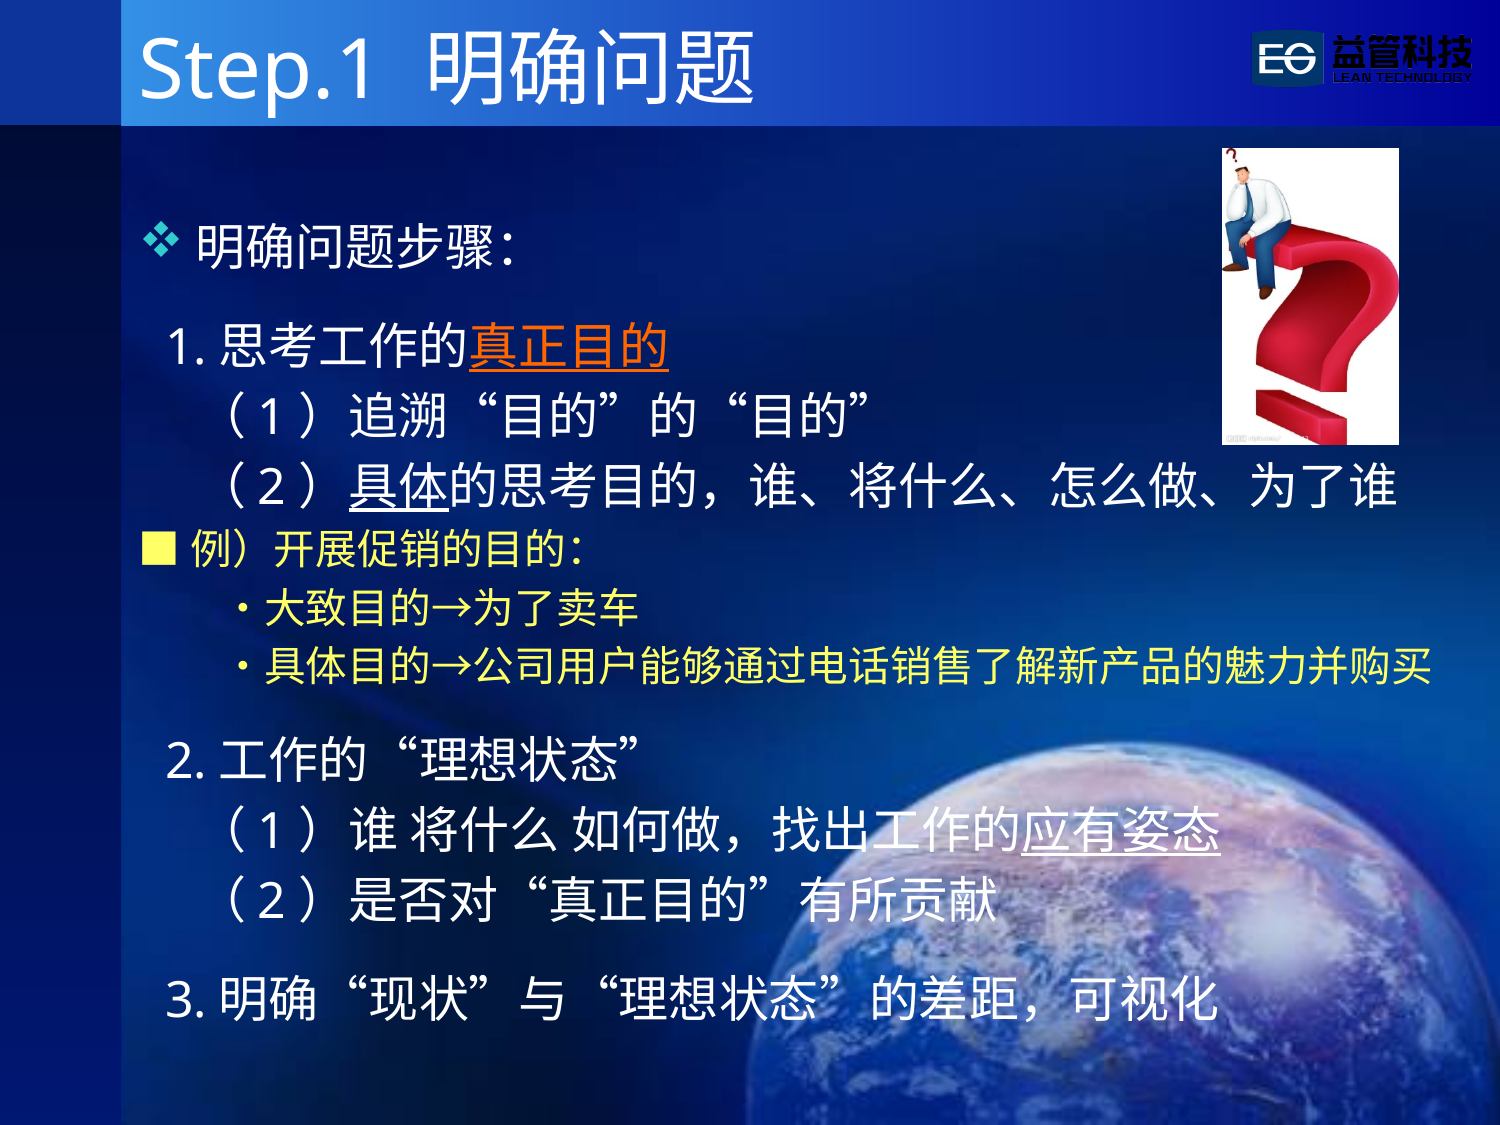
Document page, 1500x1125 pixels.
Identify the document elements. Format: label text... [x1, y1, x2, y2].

picture [1245, 16, 1480, 104]
picture [121, 125, 1500, 1125]
list 明确问题步骤： 1.思考工作的真正目的 （1）追溯“目的”的“目的” （2）具体的思考目的，谁、将什么、怎么做、为了谁 ■例）开展促销的目的： ・大致目的→为了卖车 ・具体目的→公司用户能够通过电话销售了解新产品的魅力并购买 2.工作的“理想状态” （1）谁 将什么 如何做，找出工作的应有姿态 （2）是否对“真正目的”有所贡献 3.明确“现状”与“理想状态”的差距，可视化 [123, 207, 1500, 1125]
title Step.1 明确问题 [123, 18, 1350, 112]
